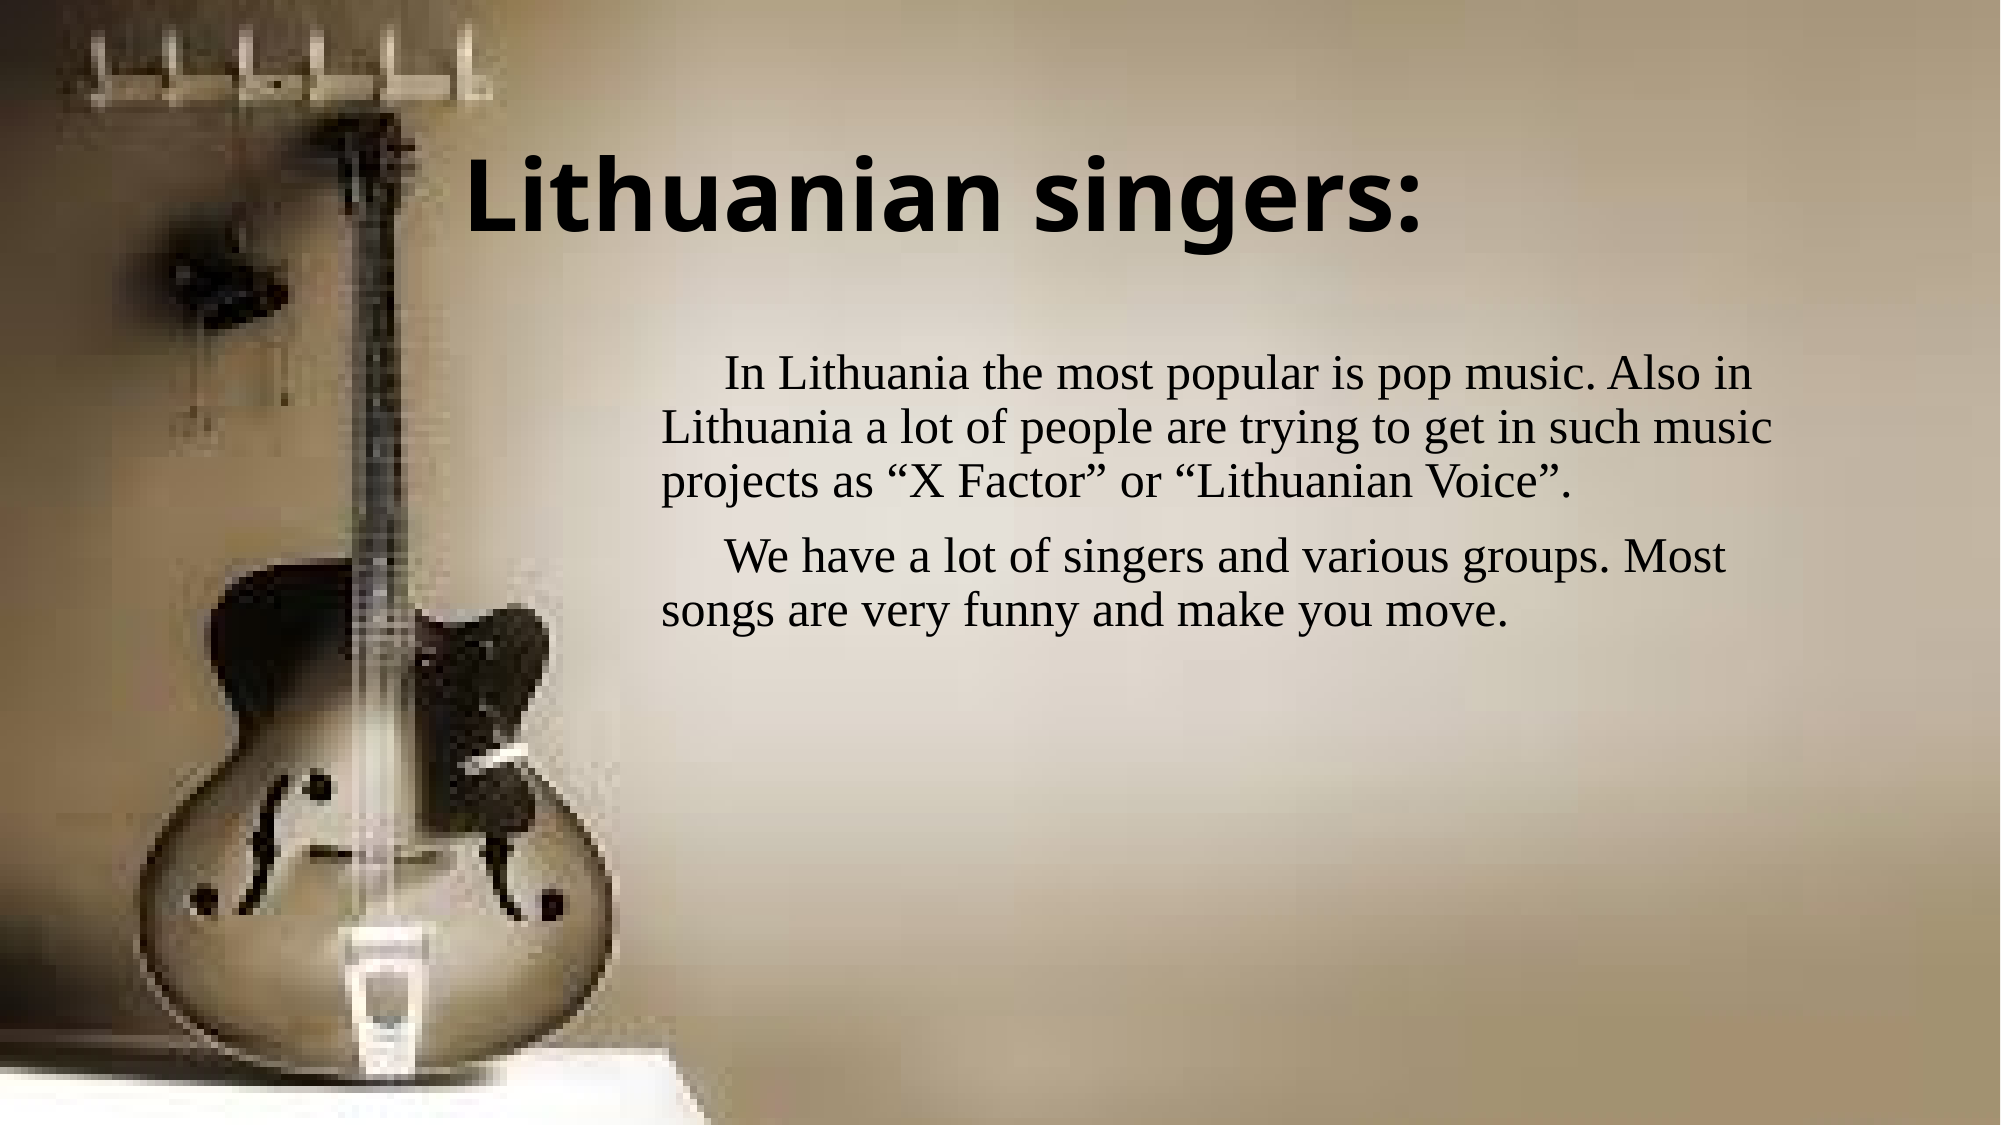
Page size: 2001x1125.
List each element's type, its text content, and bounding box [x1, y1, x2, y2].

picture [0, 0, 2001, 1125]
list In Lithuania the most popular is pop music. Also in Lithuania a lot of people are trying to get in such music projects as “X Factor” or “Lithuanian Voice”. We have a lot of singers and various groups. Most songs are very funny and make you move. [646, 339, 1800, 799]
title Lithuanian singers: [112, 99, 1775, 298]
